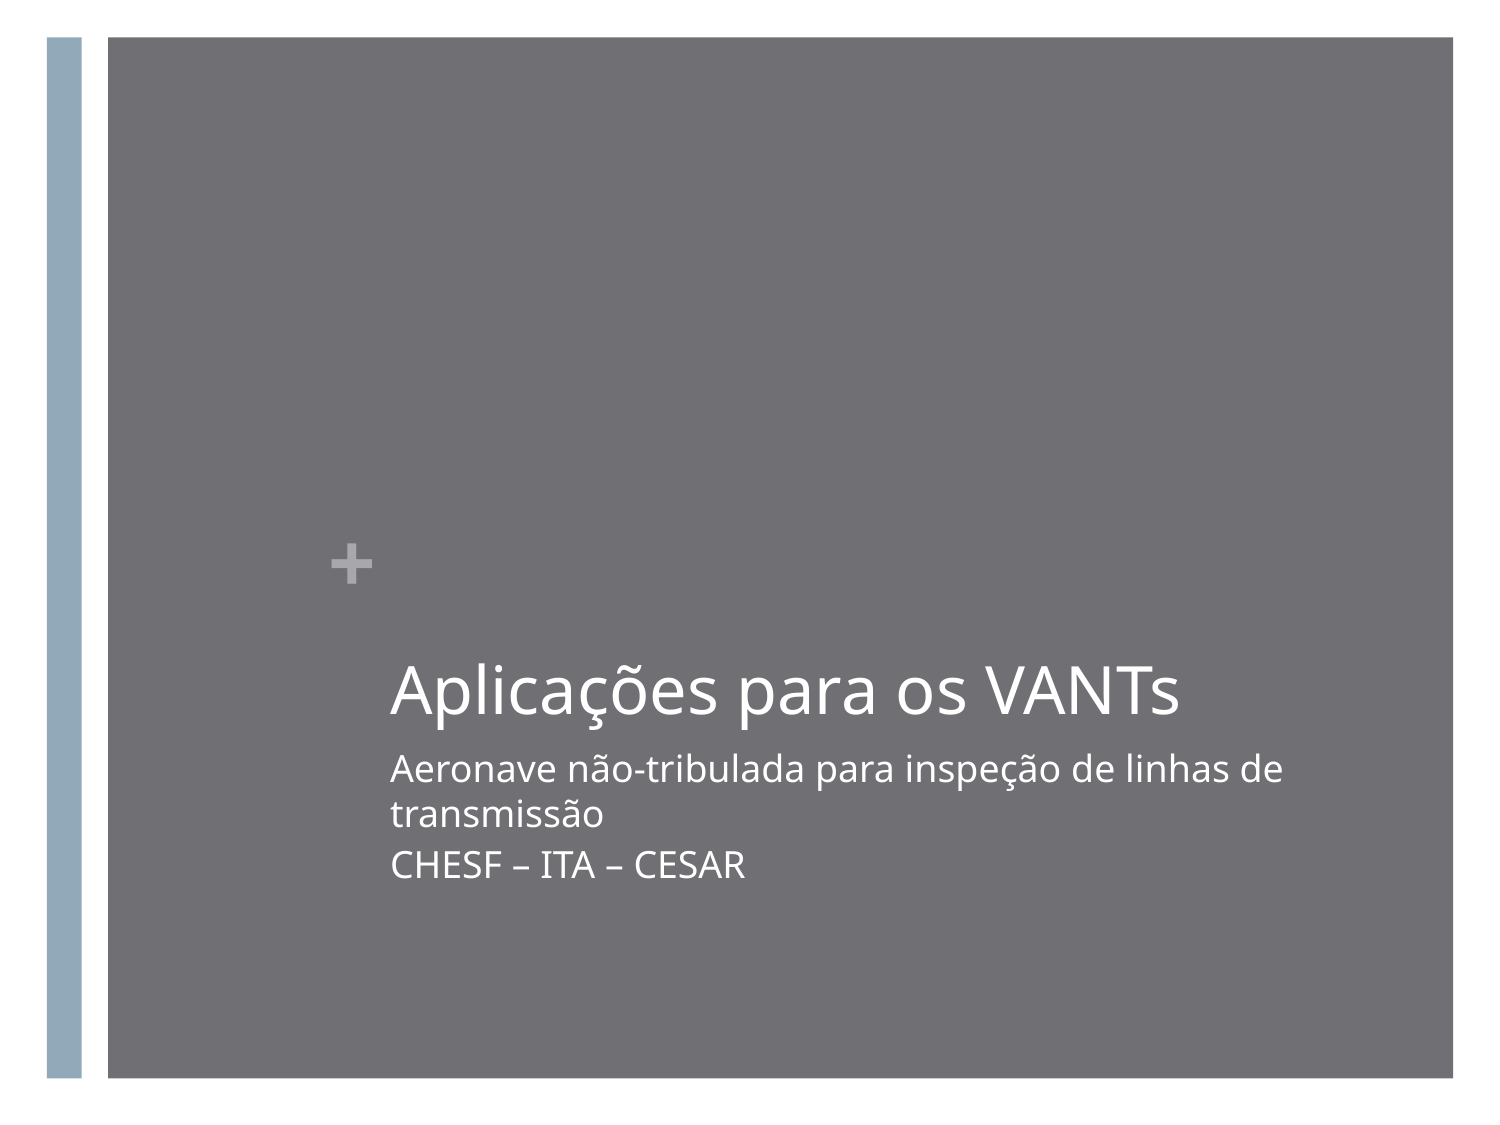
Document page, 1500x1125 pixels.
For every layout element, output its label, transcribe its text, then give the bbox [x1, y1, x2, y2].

list Aeronave não-tribulada para inspeção de linhas de transmissão CHESF – ITA – CESAR [375, 737, 1300, 984]
title Aplicações para os VANTs [375, 512, 1300, 736]
